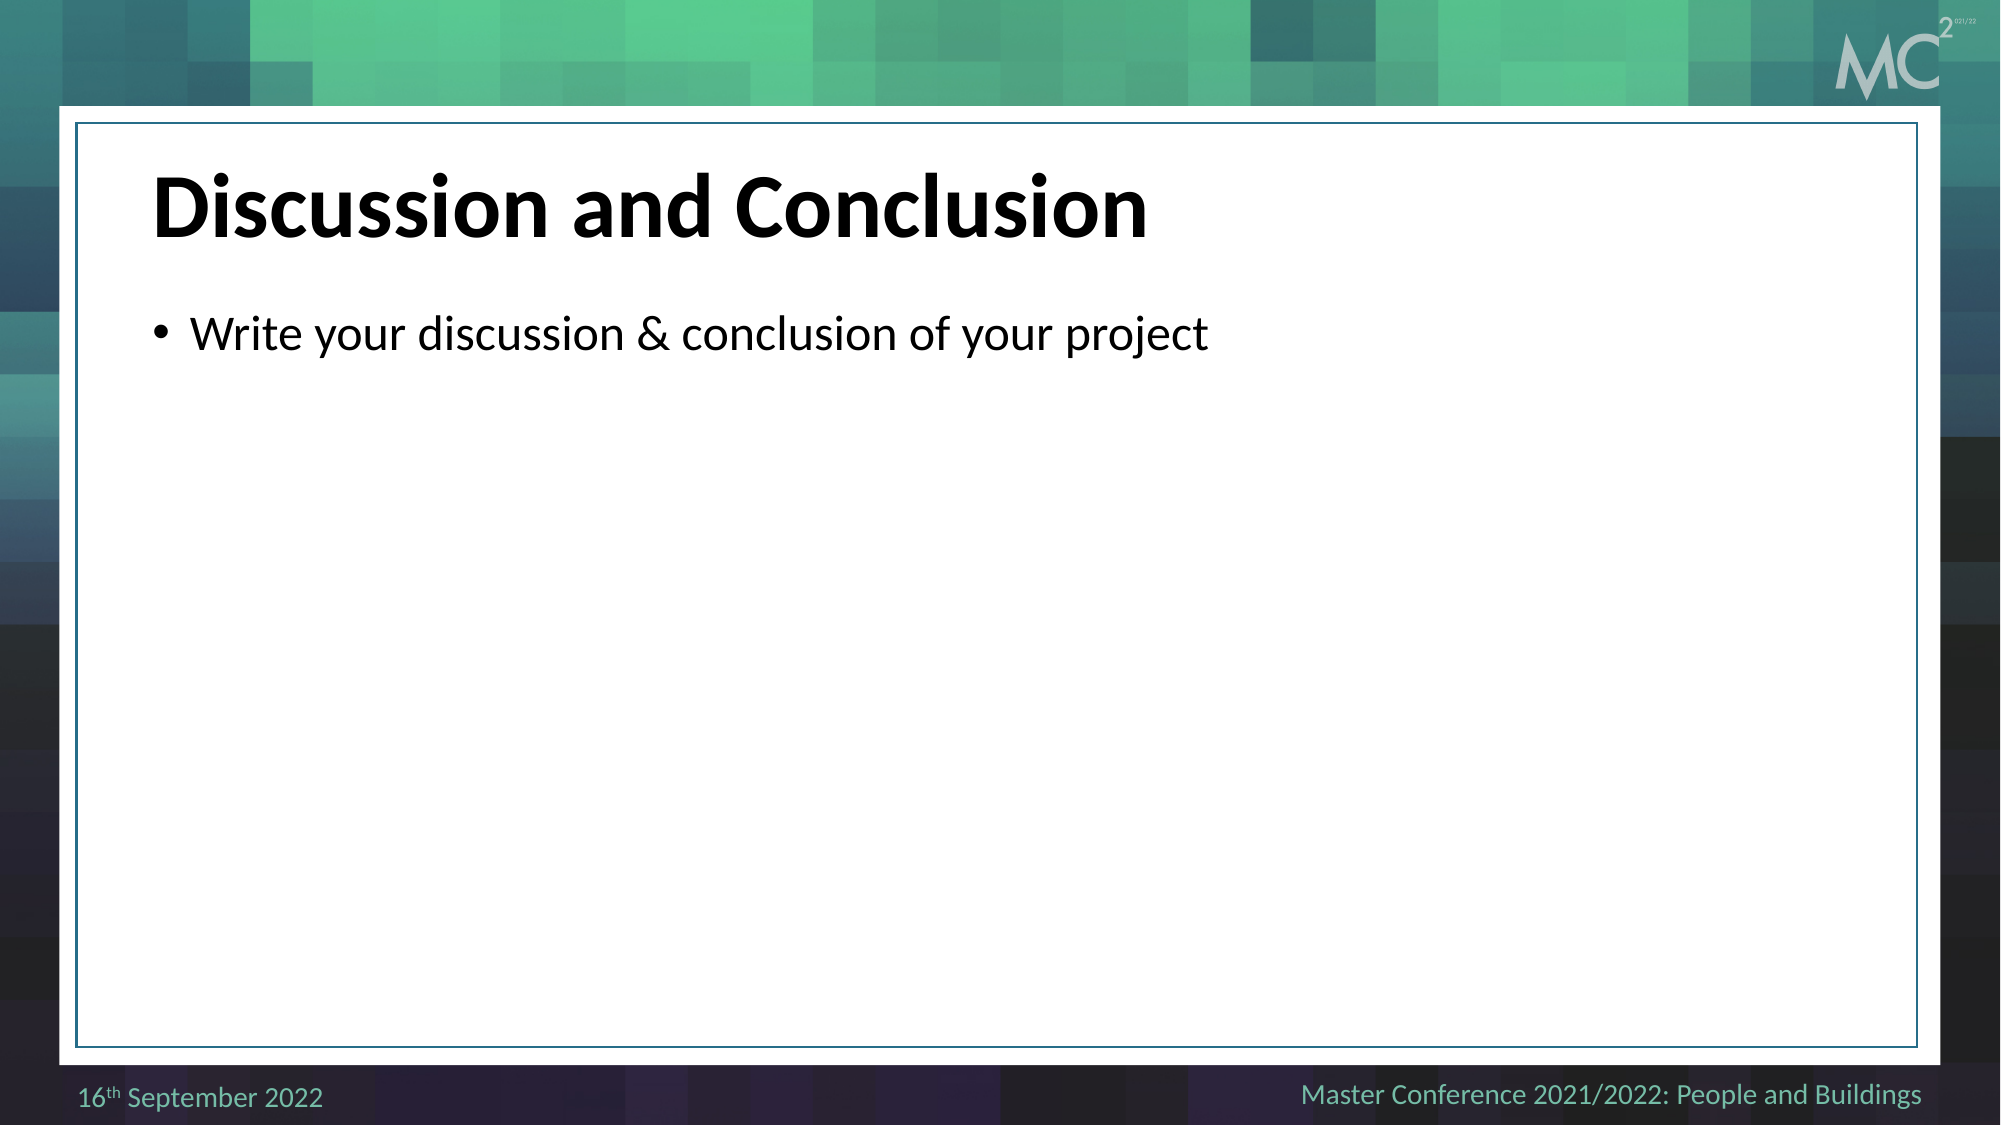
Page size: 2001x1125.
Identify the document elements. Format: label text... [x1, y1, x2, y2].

title Discussion and Conclusion [137, 125, 1863, 291]
picture [0, 0, 2001, 1125]
list Write your discussion & conclusion of your project [137, 299, 1863, 1014]
